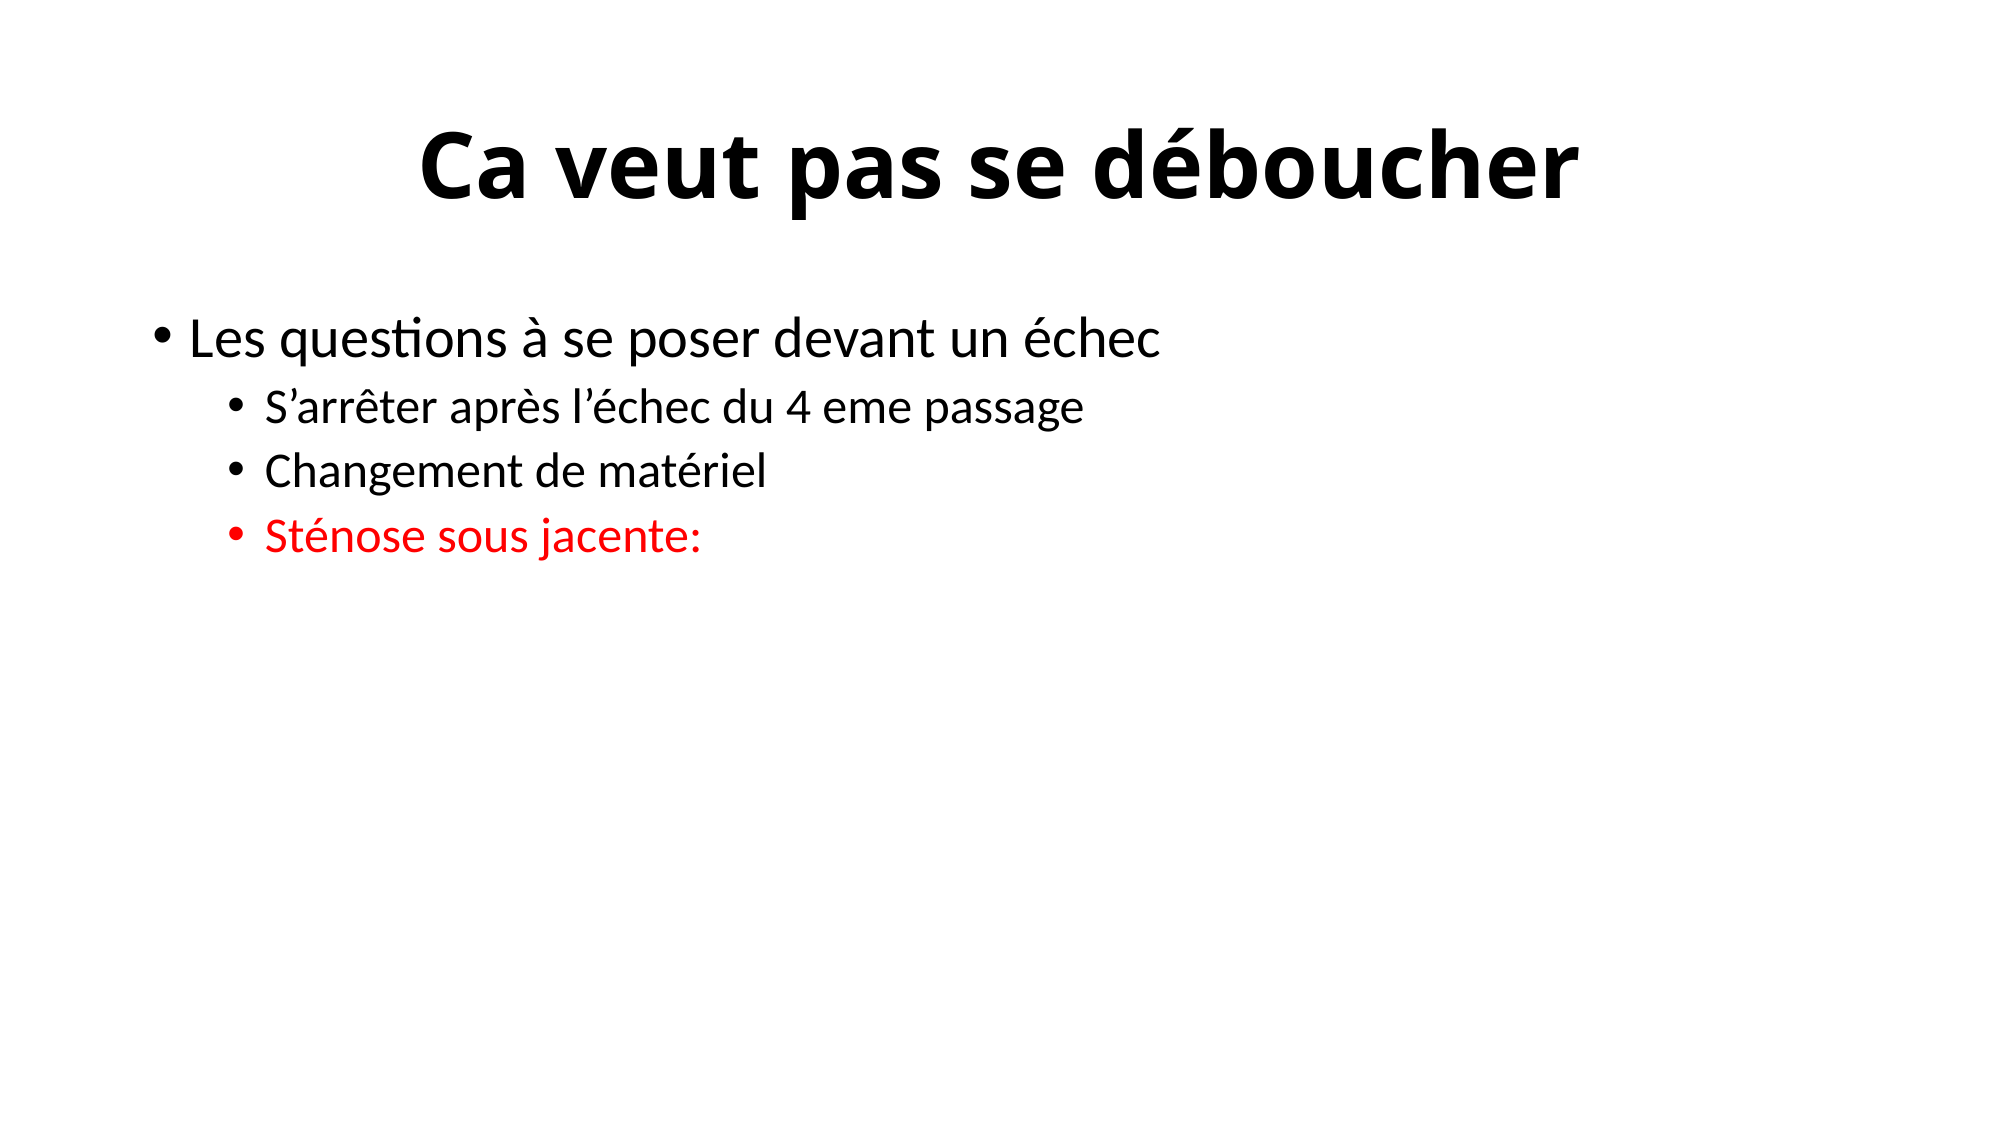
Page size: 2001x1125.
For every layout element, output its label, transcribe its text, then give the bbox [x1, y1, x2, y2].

title Ca veut pas se déboucher [137, 59, 1863, 278]
list Les questions à se poser devant un échec S’arrêter après l’échec du 4 eme passage Changement de matériel Sténose sous jacente: [137, 299, 1863, 1014]
